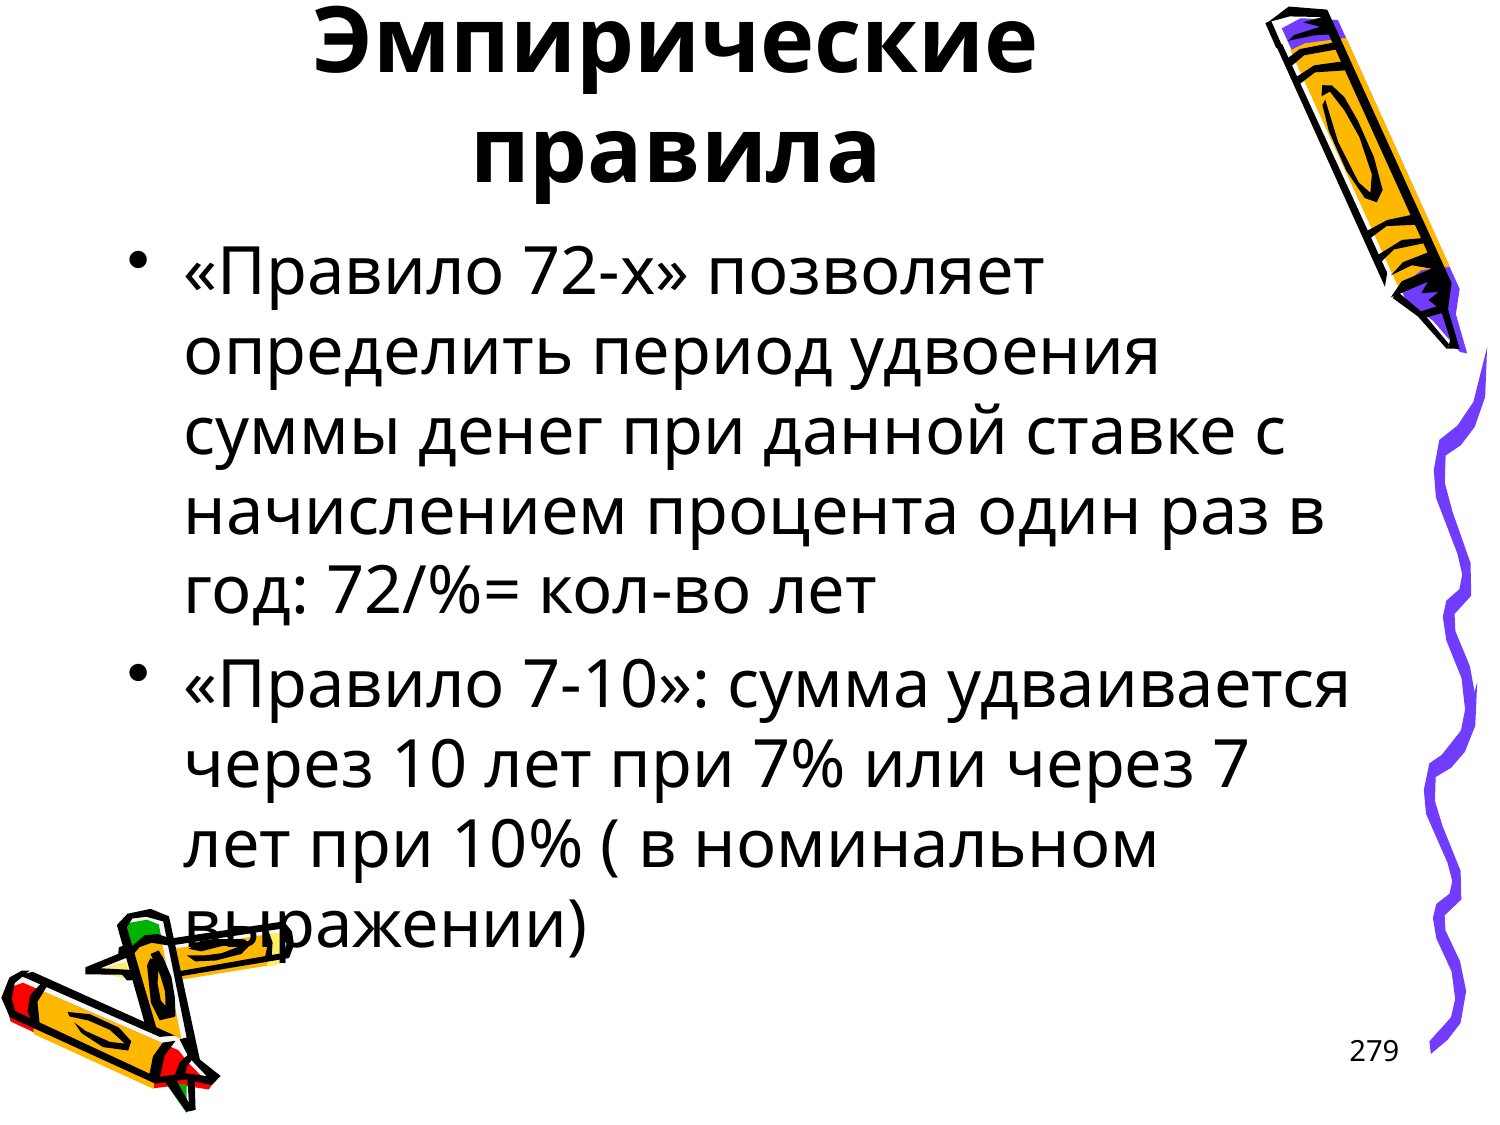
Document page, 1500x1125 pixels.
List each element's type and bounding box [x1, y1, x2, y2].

slide_number [1101, 1024, 1415, 1101]
list [112, 220, 1375, 976]
title [112, 24, 1240, 208]
